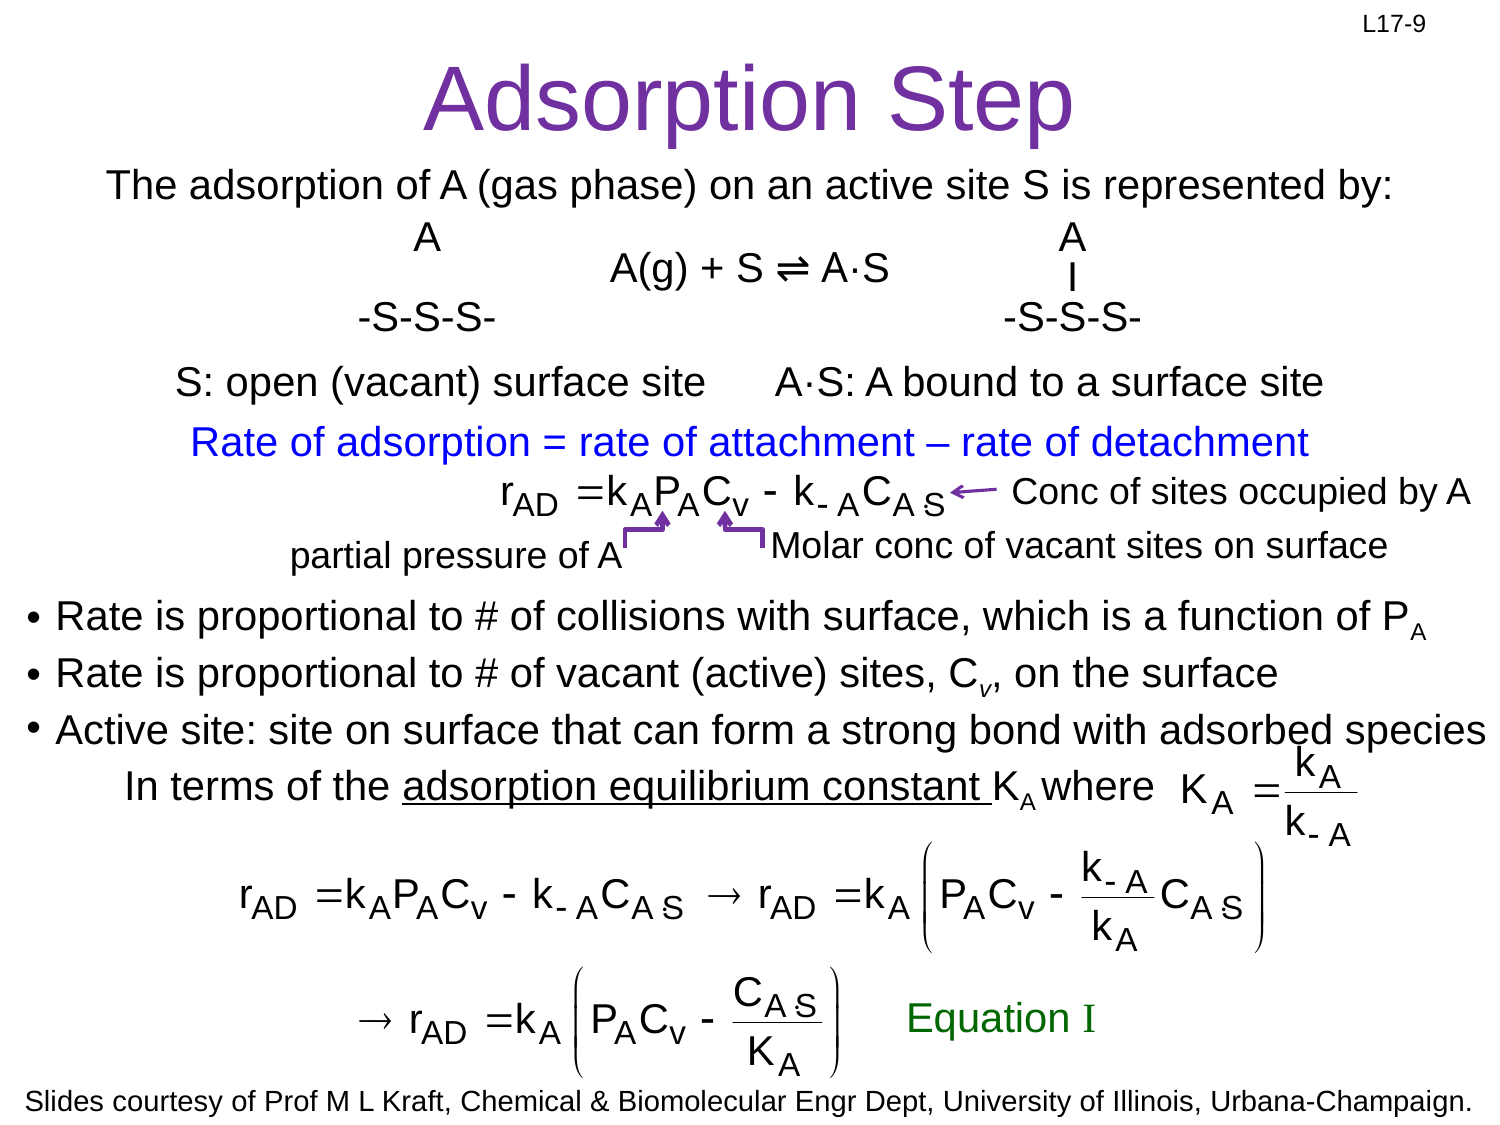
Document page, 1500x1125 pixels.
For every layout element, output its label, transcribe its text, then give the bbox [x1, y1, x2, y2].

text_box A(g) + S ⇌ A·S [595, 233, 905, 299]
text_box Molar conc of vacant sites on surface [755, 529, 1465, 574]
text_box Rate of adsorption = rate of attachment – rate of detachment [175, 407, 1325, 473]
text_box partial pressure of A [274, 523, 663, 581]
text_box The adsorption of A (gas phase) on an active site S is represented by: [90, 149, 1410, 215]
text_box S: open (vacant) surface site A·S: A bound to a surface site [160, 346, 1340, 412]
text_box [1178, 738, 1363, 852]
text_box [624, 510, 663, 549]
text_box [724, 510, 763, 549]
text_box Equation I [891, 983, 1112, 1049]
text_box A -S-S-S- [342, 212, 512, 348]
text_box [498, 467, 945, 523]
text_box Rate is proportional to # of collisions with surface, which is a function of PA Rate is proportional to # of vacant (active) sites, Cv, on the surface Active site: site on surface that can form a strong bond with adsorbed species [11, 581, 1500, 760]
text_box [237, 870, 690, 926]
title Adsorption Step [0, 0, 1500, 188]
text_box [355, 962, 849, 1084]
text_box A I -S-S-S- [988, 212, 1158, 348]
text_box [949, 459, 1490, 521]
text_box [704, 837, 1273, 959]
text_box In terms of the adsorption equilibrium constant KA where [109, 751, 1173, 823]
